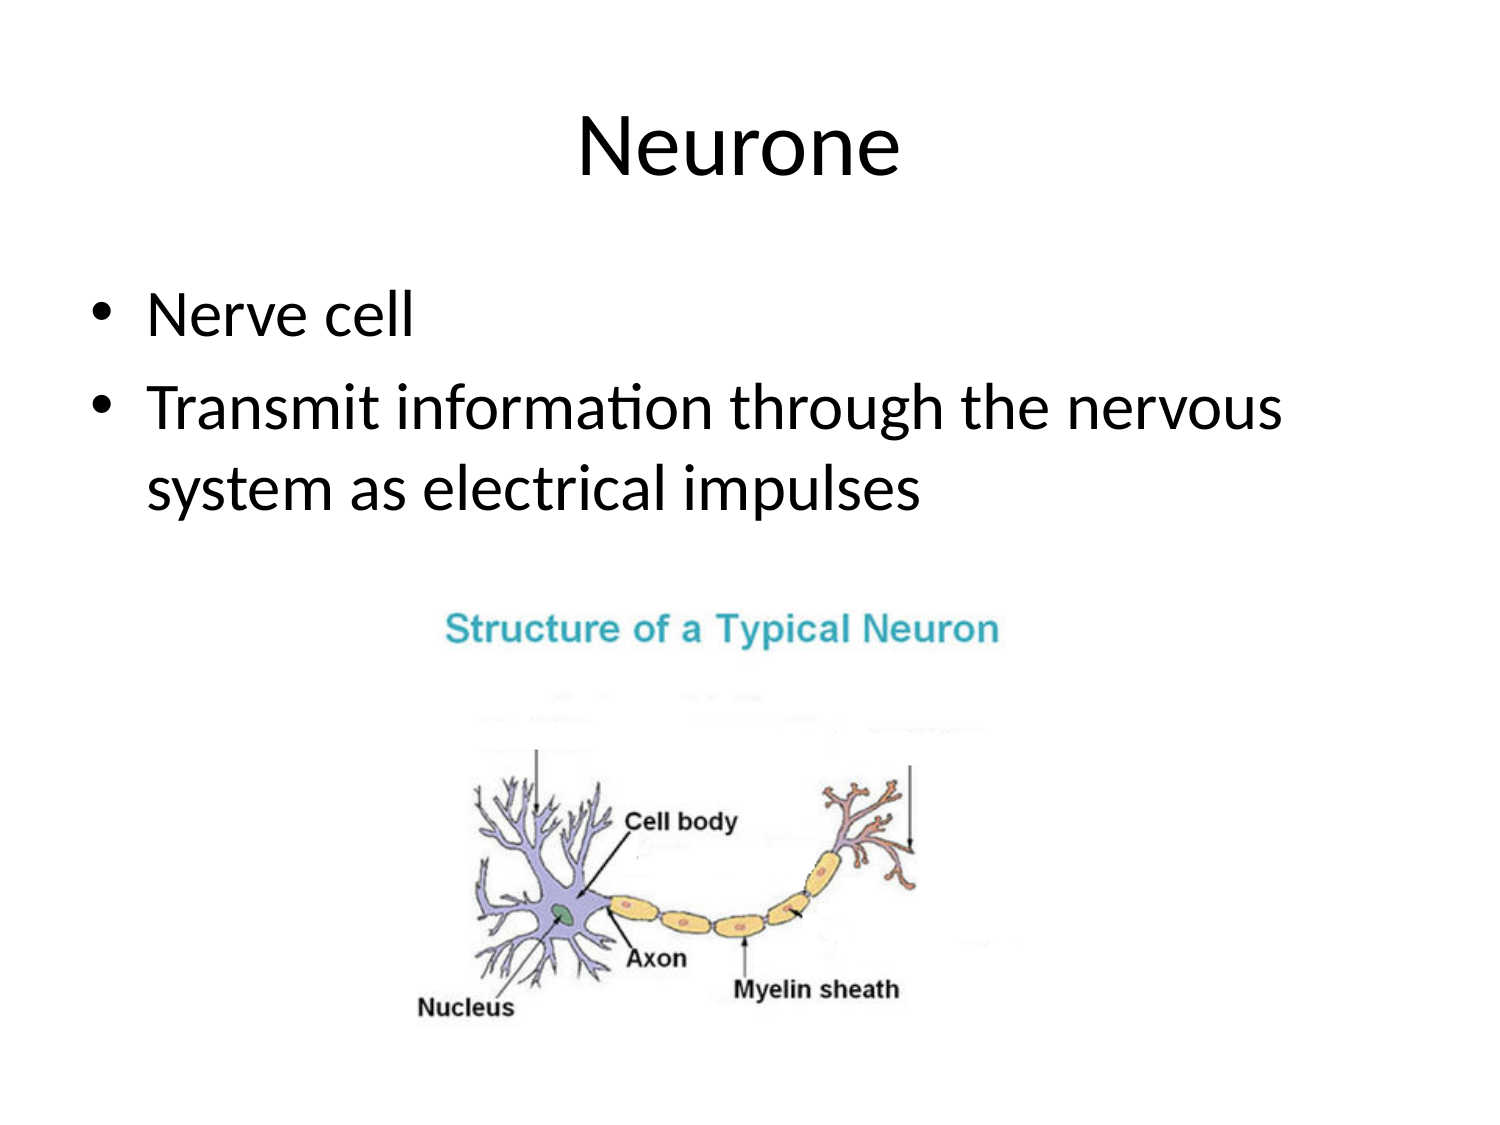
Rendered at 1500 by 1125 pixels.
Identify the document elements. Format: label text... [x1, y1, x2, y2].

list Nerve cell Transmit information through the nervous system as electrical impulses [75, 262, 1425, 1005]
picture [407, 609, 1035, 1035]
title Neurone [75, 45, 1425, 233]
